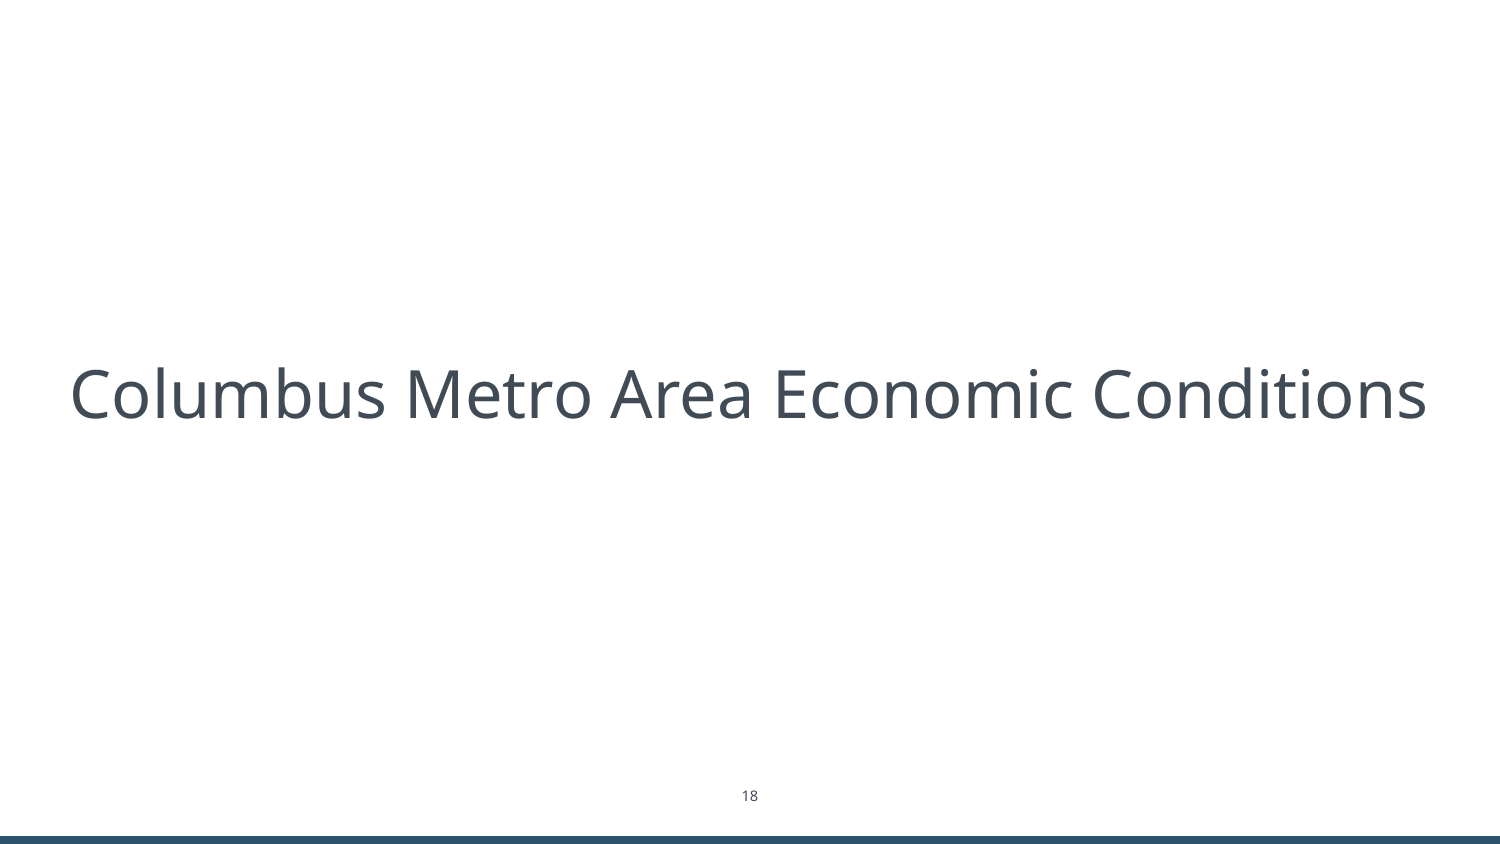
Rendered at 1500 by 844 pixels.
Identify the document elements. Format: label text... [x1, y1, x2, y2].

list Columbus Metro Area Economic Conditions [12, 353, 1488, 750]
slide_number 18 [724, 773, 776, 819]
